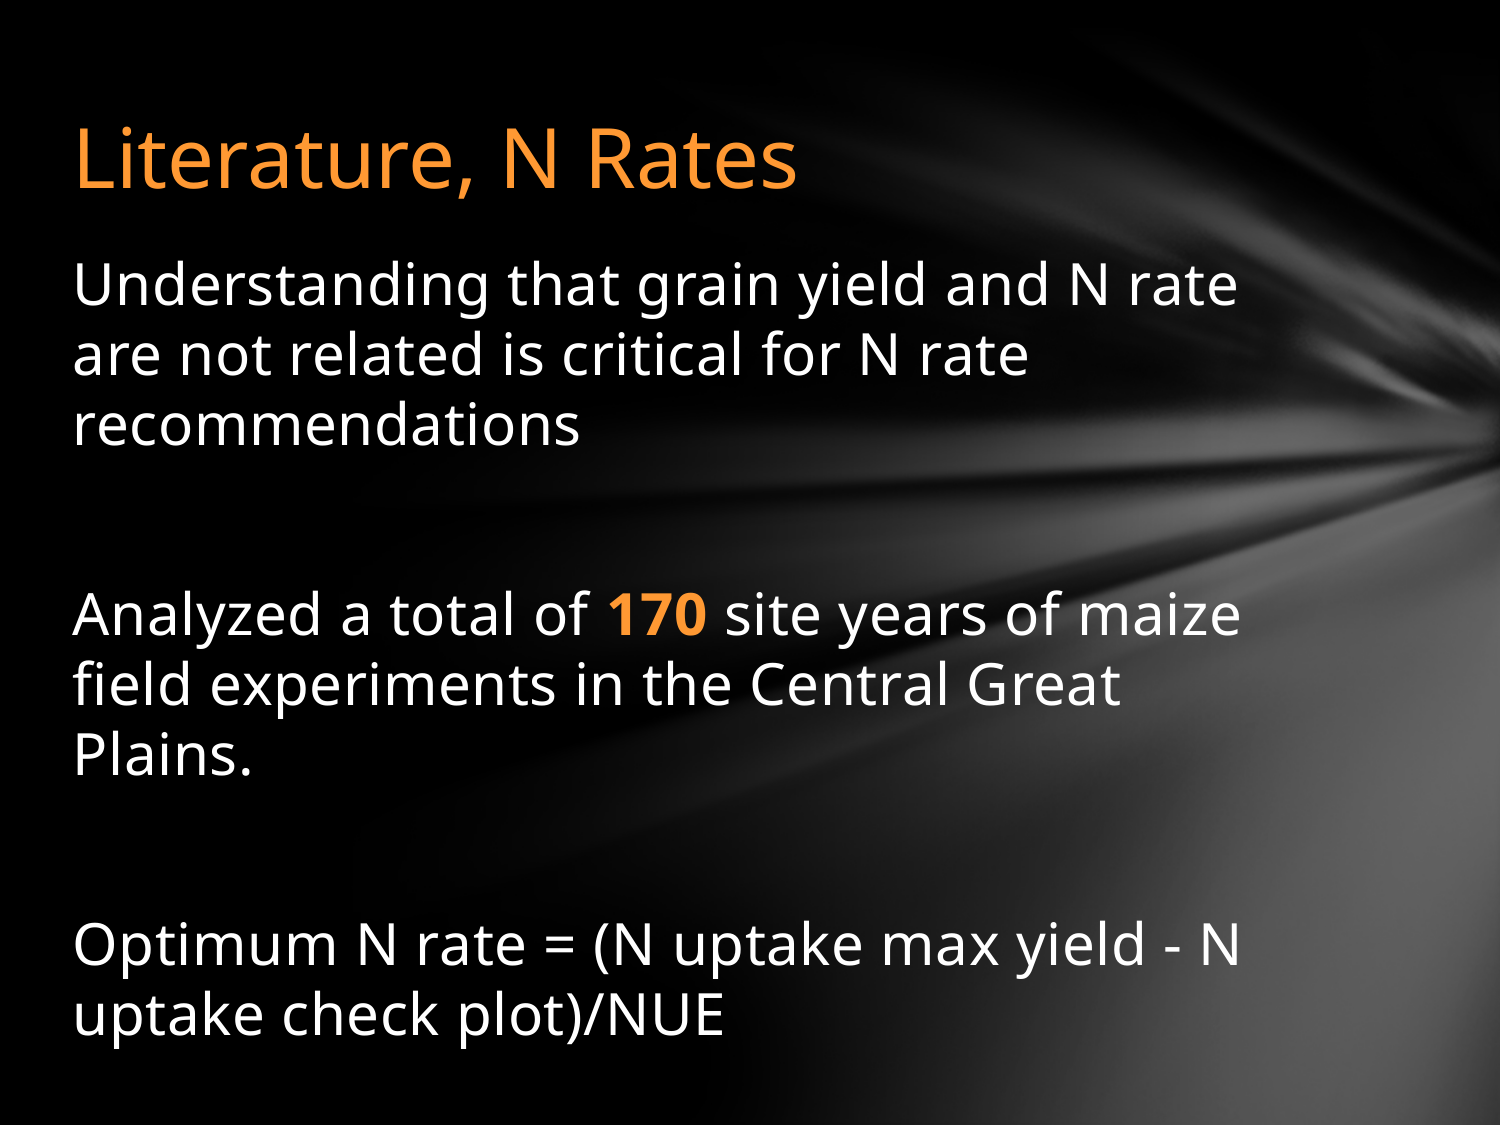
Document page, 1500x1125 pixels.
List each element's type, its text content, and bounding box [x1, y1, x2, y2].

title Literature, N Rates [57, 37, 1318, 213]
list Understanding that grain yield and N rate are not related is critical for N rate recommendations Analyzed a total of 170 site years of maize field experiments in the Central Great Plains. Optimum N rate = (N uptake max yield - N uptake check plot)/NUE [57, 239, 1318, 950]
